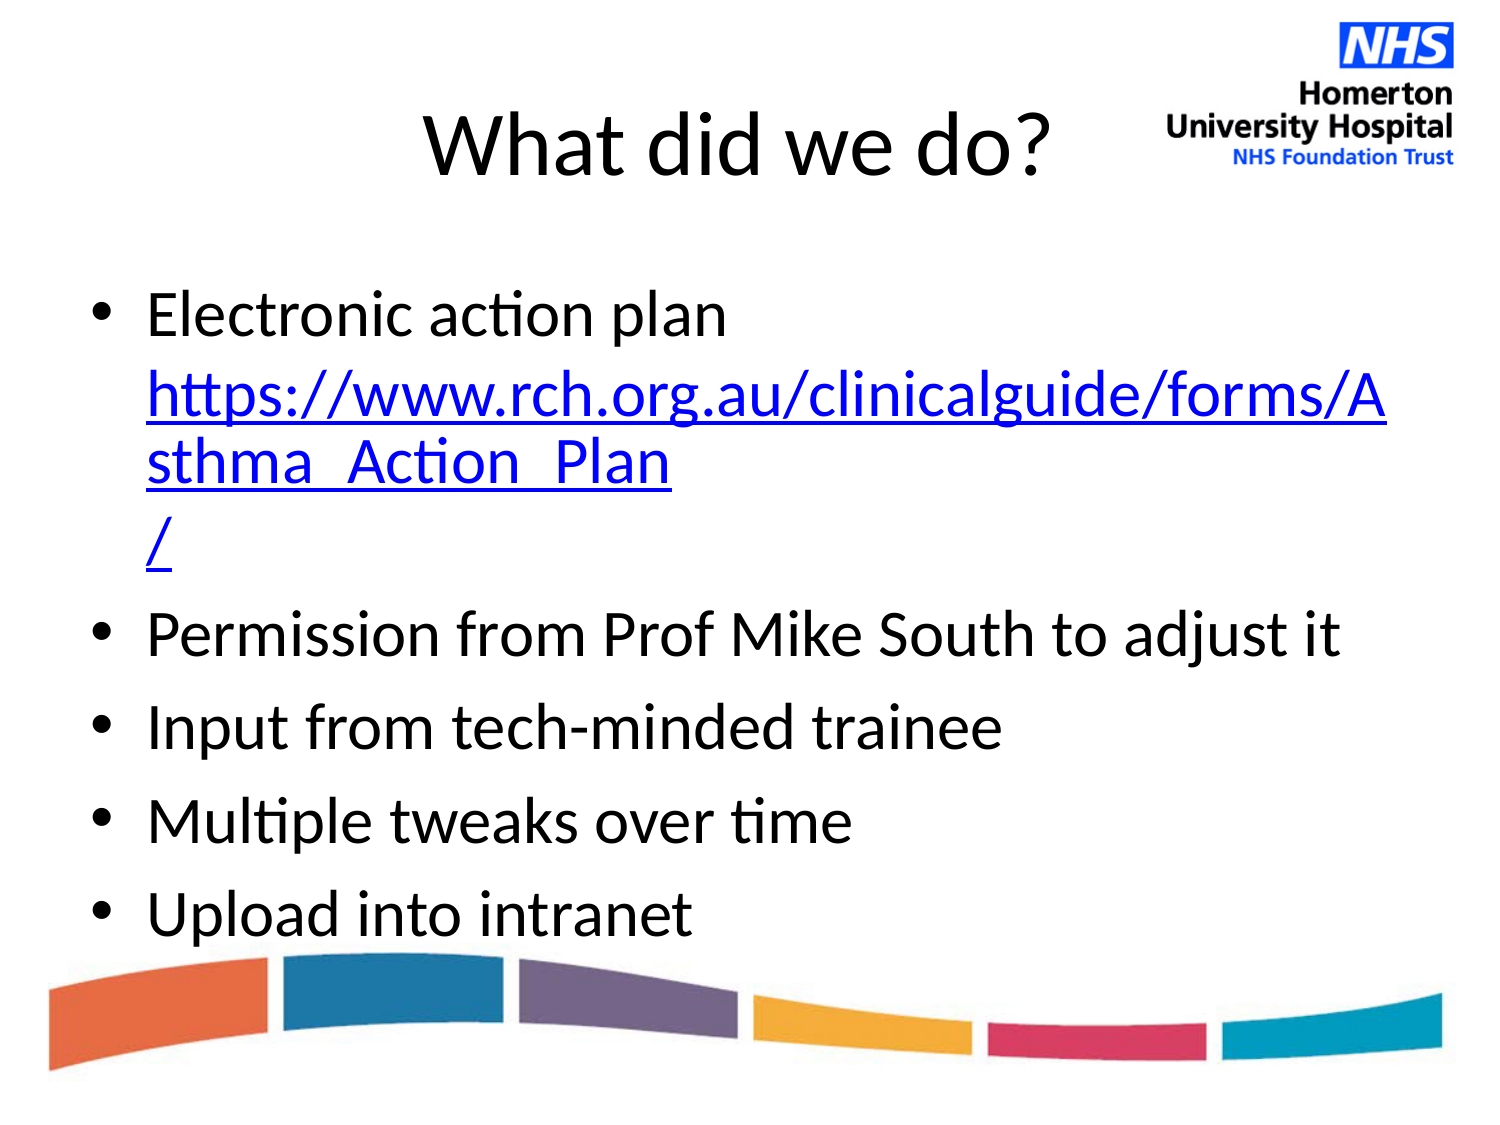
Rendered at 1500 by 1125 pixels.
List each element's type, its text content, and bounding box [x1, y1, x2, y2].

picture [38, 941, 1457, 1082]
title What did we do? [75, 45, 1425, 233]
list Electronic action plan https://www.rch.org.au/clinicalguide/forms/Asthma_Action_Plan/ Permission from Prof Mike South to adjust it Input from tech-minded trainee Multiple tweaks over time Upload into intranet [75, 262, 1425, 939]
picture [1153, 18, 1459, 169]
